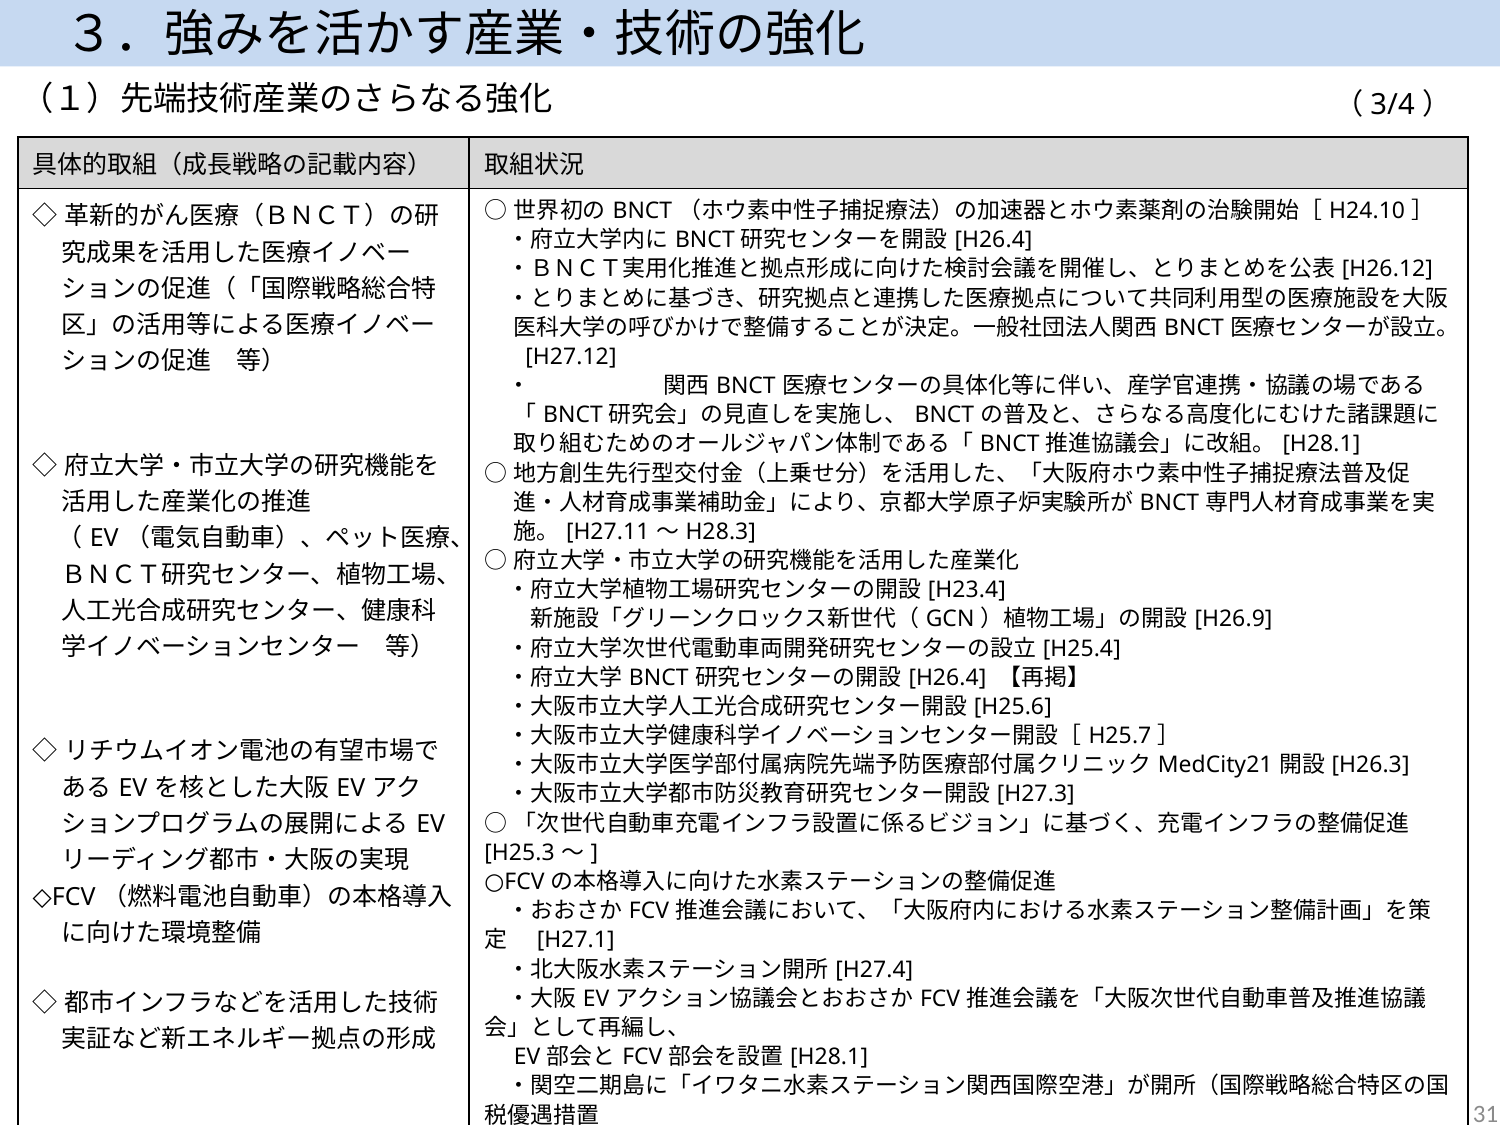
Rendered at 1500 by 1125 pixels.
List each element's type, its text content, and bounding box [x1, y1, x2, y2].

table_header 具体的取組（成長戦略の記載内容） [19, 138, 468, 188]
text_box （3/4） [1304, 78, 1482, 129]
text_box （１）先端技術産業のさらなる強化 [5, 69, 1164, 125]
slide_number 31 [1163, 1082, 1500, 1125]
table_cell ◇革新的がん医療（ＢＮＣＴ）の研究成果を活用した医療イノベーションの促進（「国際戦略総合特区」の活用等による医療イノベーションの促進 等） ◇府立大学・市立大学の研究機能を活用した産業化の推進 （EV（電気自動車）、ペット医療、ＢＮＣＴ研究センター、植物工場、人工光合成研究センター、健康科学イノベーションセンター 等） ◇リチウムイオン電池の有望市場であるEVを核とした大阪EVアクションプログラムの展開によるEVリーディング都市・大阪の実現 ◇FCV（燃料電池自動車）の本格導入に向けた環境整備 ◇都市インフラなどを活用した技術実証など新エネルギー拠点の形成 [19, 189, 468, 1125]
table_header 取組状況 [470, 138, 1467, 188]
text_box ３．強みを活かす産業・技術の強化 [0, 0, 1500, 67]
table_cell ○世界初のBNCT（ホウ素中性子捕捉療法）の加速器とホウ素薬剤の治験開始［H24.10］ ・府立大学内にBNCT研究センターを開設[H26.4] ・ＢＮＣＴ実用化推進と拠点形成に向けた検討会議を開催し、とりまとめを公表[H26.12] ・とりまとめに基づき、研究拠点と連携した医療拠点について共同利用型の医療施設を大阪医科大学の呼びかけで整備することが決定。一般社団法人関西BNCT医療センターが設立。 [H27.12] ・ 関西BNCT医療センターの具体化等に伴い、産学官連携・協議の場である「BNCT研究会」の見直しを実施し、BNCTの普及と、さらなる高度化にむけた諸課題に取り組むためのオールジャパン体制である「BNCT推進協議会」に改組。[H28.1] ○ 地方創生先行型交付金（上乗せ分）を活用した、「大阪府ホウ素中性子捕捉療法普及促進・人材育成事業補助金」により、京都大学原子炉実験所がBNCT専門人材育成事業を実施。[H27.11～H28.3] ○府立大学・市立大学の研究機能を活用した産業化 ・府立大学植物工場研究センターの開設[H23.4] 新施設「グリーンクロックス新世代（GCN）植物工場」の開設[H26.9] ・府立大学次世代電動車両開発研究センターの設立[H25.4] ・府立大学BNCT研究センターの開設[H26.4] 【再掲】 ・大阪市立大学人工光合成研究センター開設[H25.6] ・大阪市立大学健康科学イノベーションセンター開設［H25.7］ ・大阪市立大学医学部付属病院先端予防医療部付属クリニックMedCity21開設[H26.3] ・大阪市立大学都市防災教育研究センター開設[H27.3] ○「次世代自動車充電インフラ設置に係るビジョン」に基づく、充電インフラの整備促進[H25.3～] ○FCVの本格導入に向けた水素ステーションの整備促進 ・おおさかFCV推進会議において、「大阪府内における水素ステーション整備計画」を策定 [H27.1] ・北大阪水素ステーション開所[H27.4] ・大阪EVアクション協議会とおおさかFCV推進会議を「大阪次世代自動車普及推進協議会」として再編し、 EV部会とFCV部会を設置[H28.1] ・関空二期島に「イワタニ水素ステーション関西国際空港」が開所（国際戦略総合特区の国税優遇措置 を活用）[H28.1]【再掲】 ・「ENEOS 枚方走谷水素ステーション」「イワタニ水素ステーション大阪森之宮」他、府内に計7箇所の 水素ステーションが整備[～H28.4] （次ページに続く） [470, 189, 1467, 1125]
